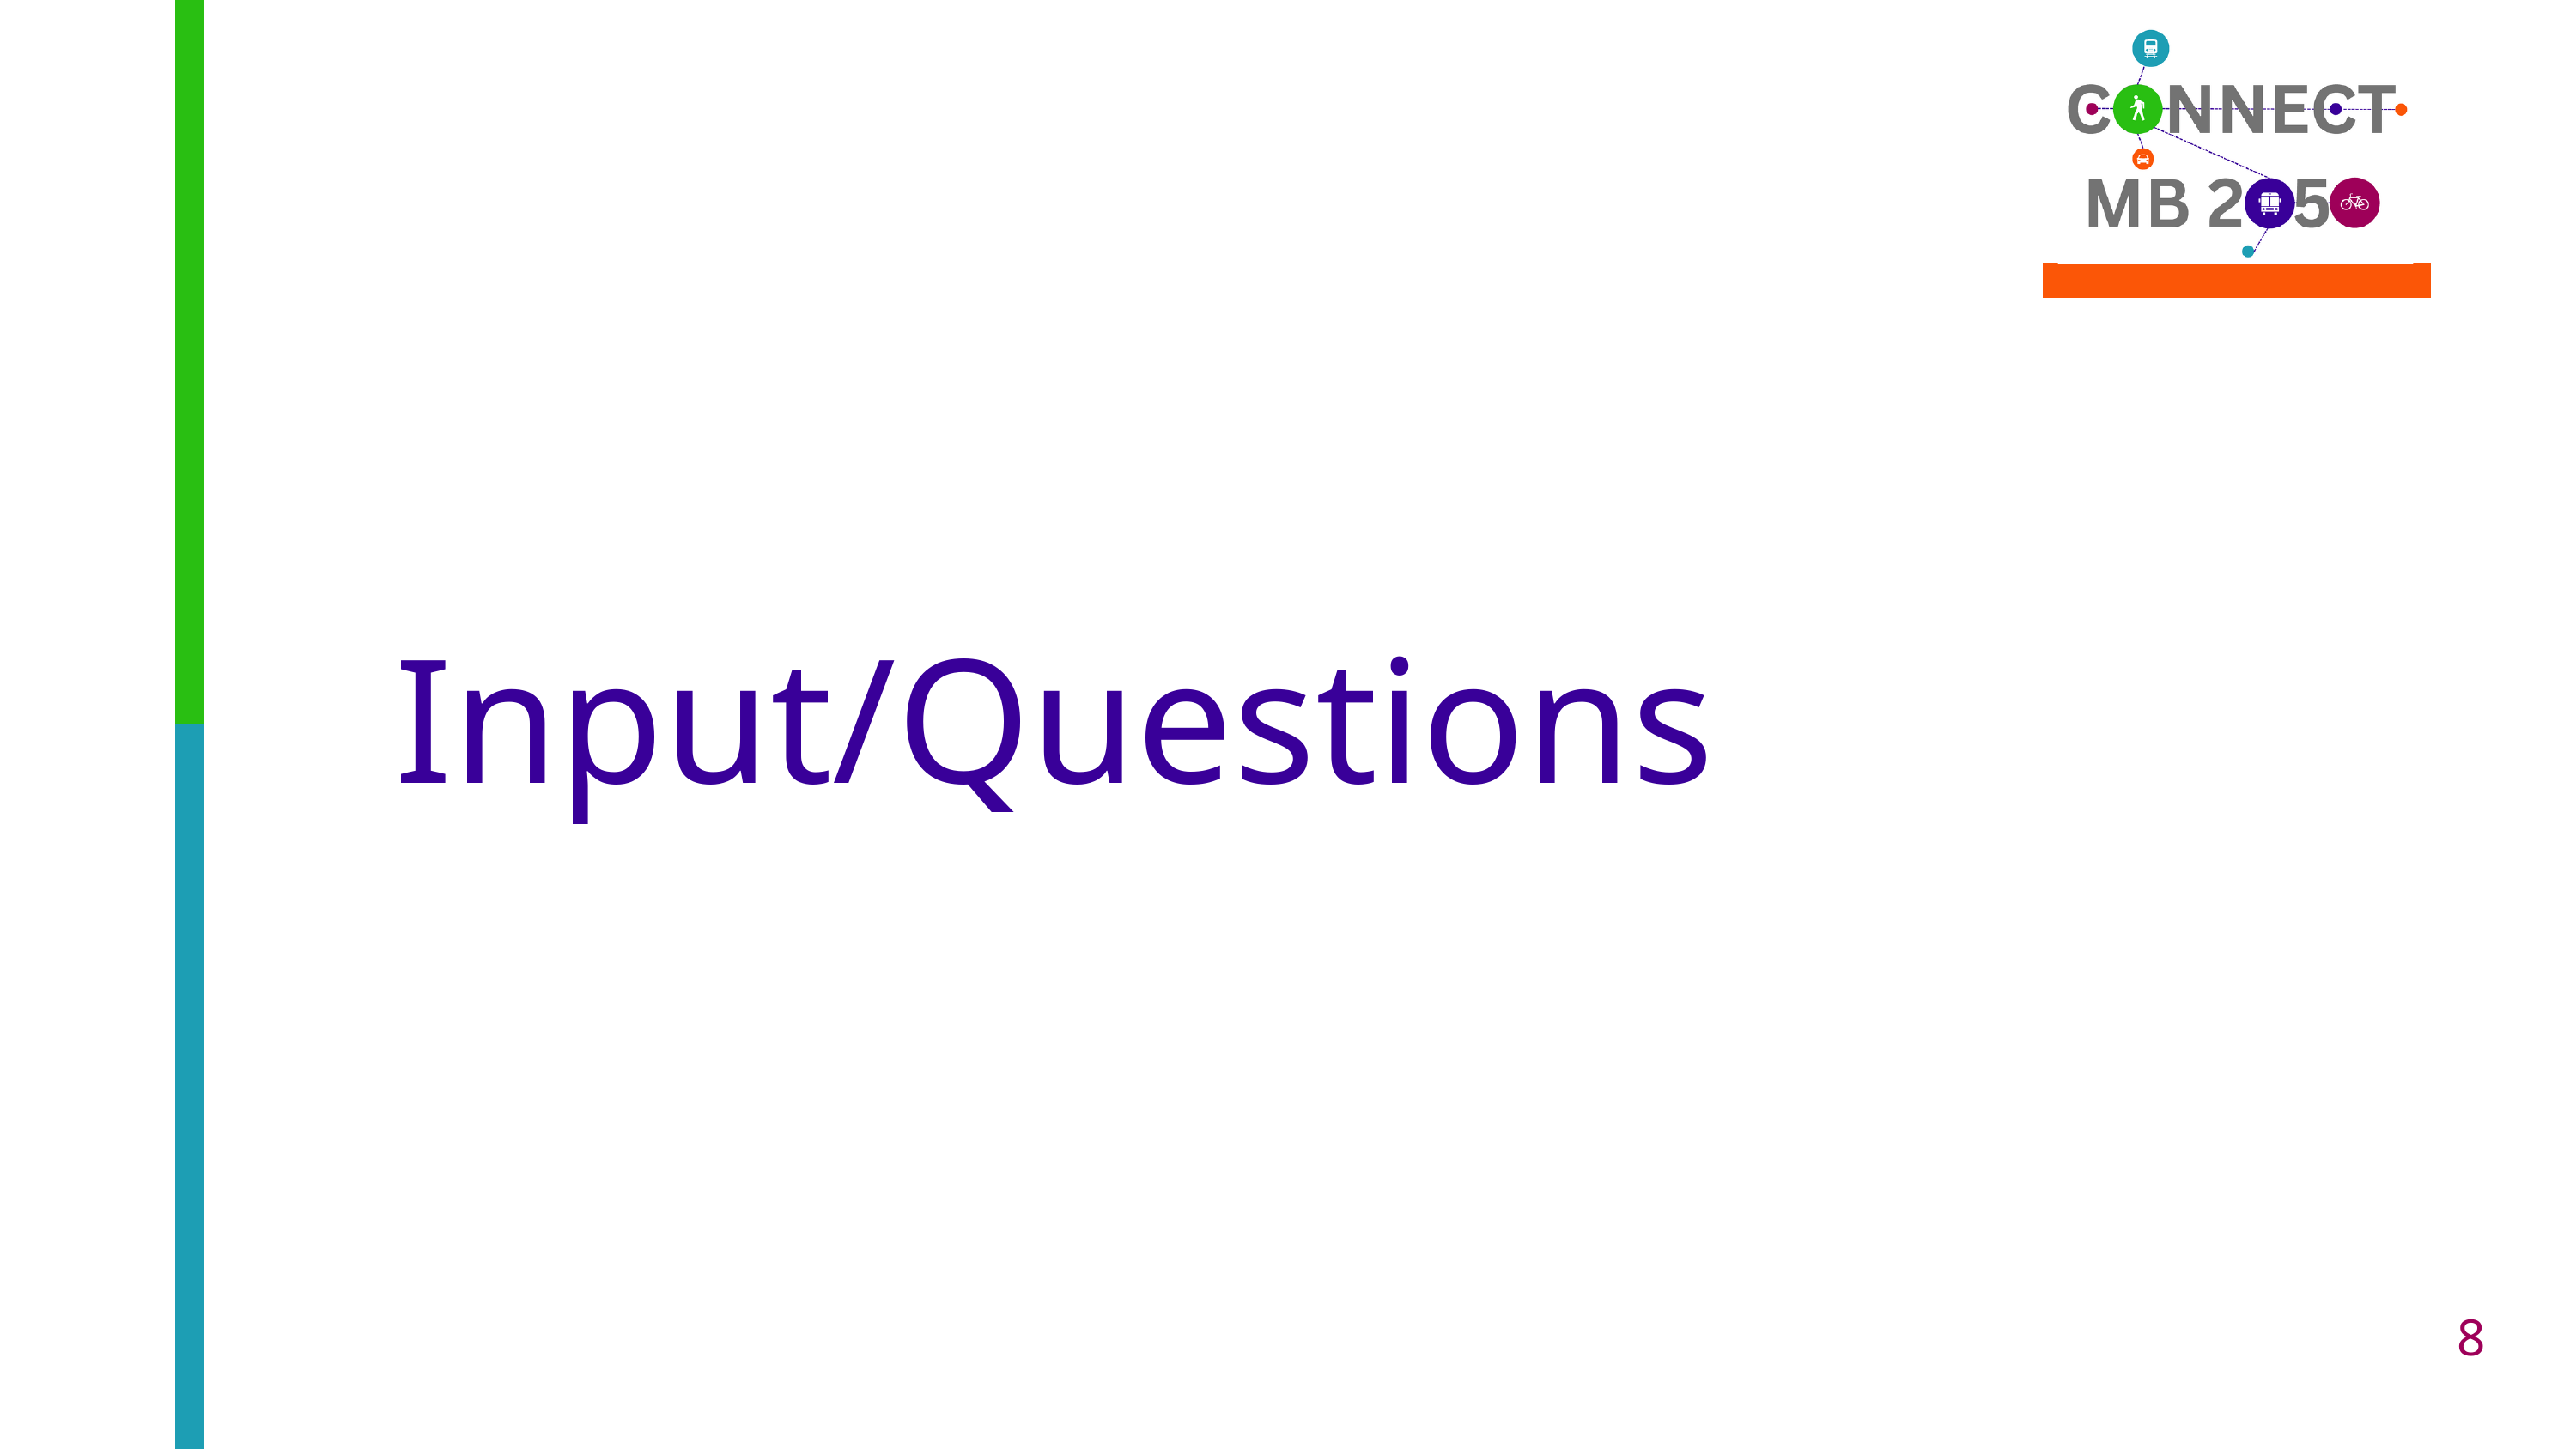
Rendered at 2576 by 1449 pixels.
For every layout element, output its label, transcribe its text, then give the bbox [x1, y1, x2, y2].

text_box 8 [2431, 1295, 2486, 1367]
text_box Input/Questions [394, 628, 1923, 818]
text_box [174, 0, 205, 724]
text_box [174, 724, 205, 1449]
text_box [2057, 26, 2414, 261]
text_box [2042, 262, 2432, 298]
